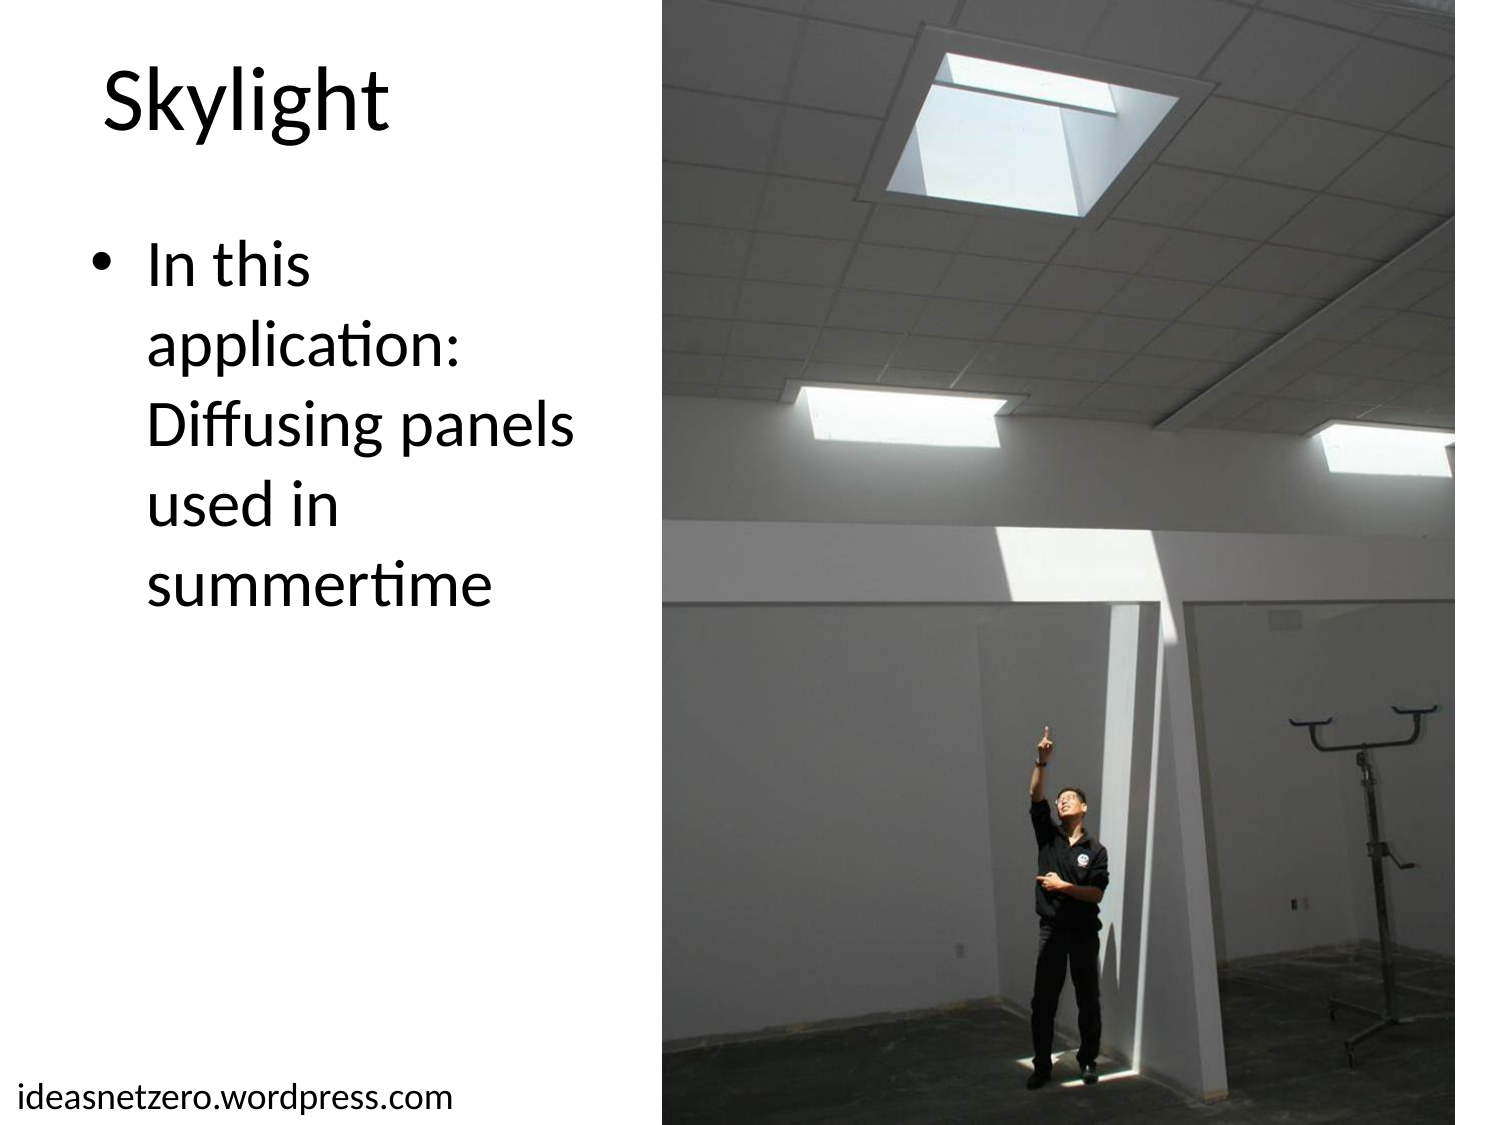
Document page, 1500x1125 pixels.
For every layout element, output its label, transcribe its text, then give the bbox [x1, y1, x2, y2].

list In this application: Diffusing panels used in summertime [75, 212, 600, 1005]
title Skylight [87, 0, 657, 188]
picture [662, 0, 1455, 1125]
text_box ideasnetzero.wordpress.com [2, 1064, 470, 1125]
